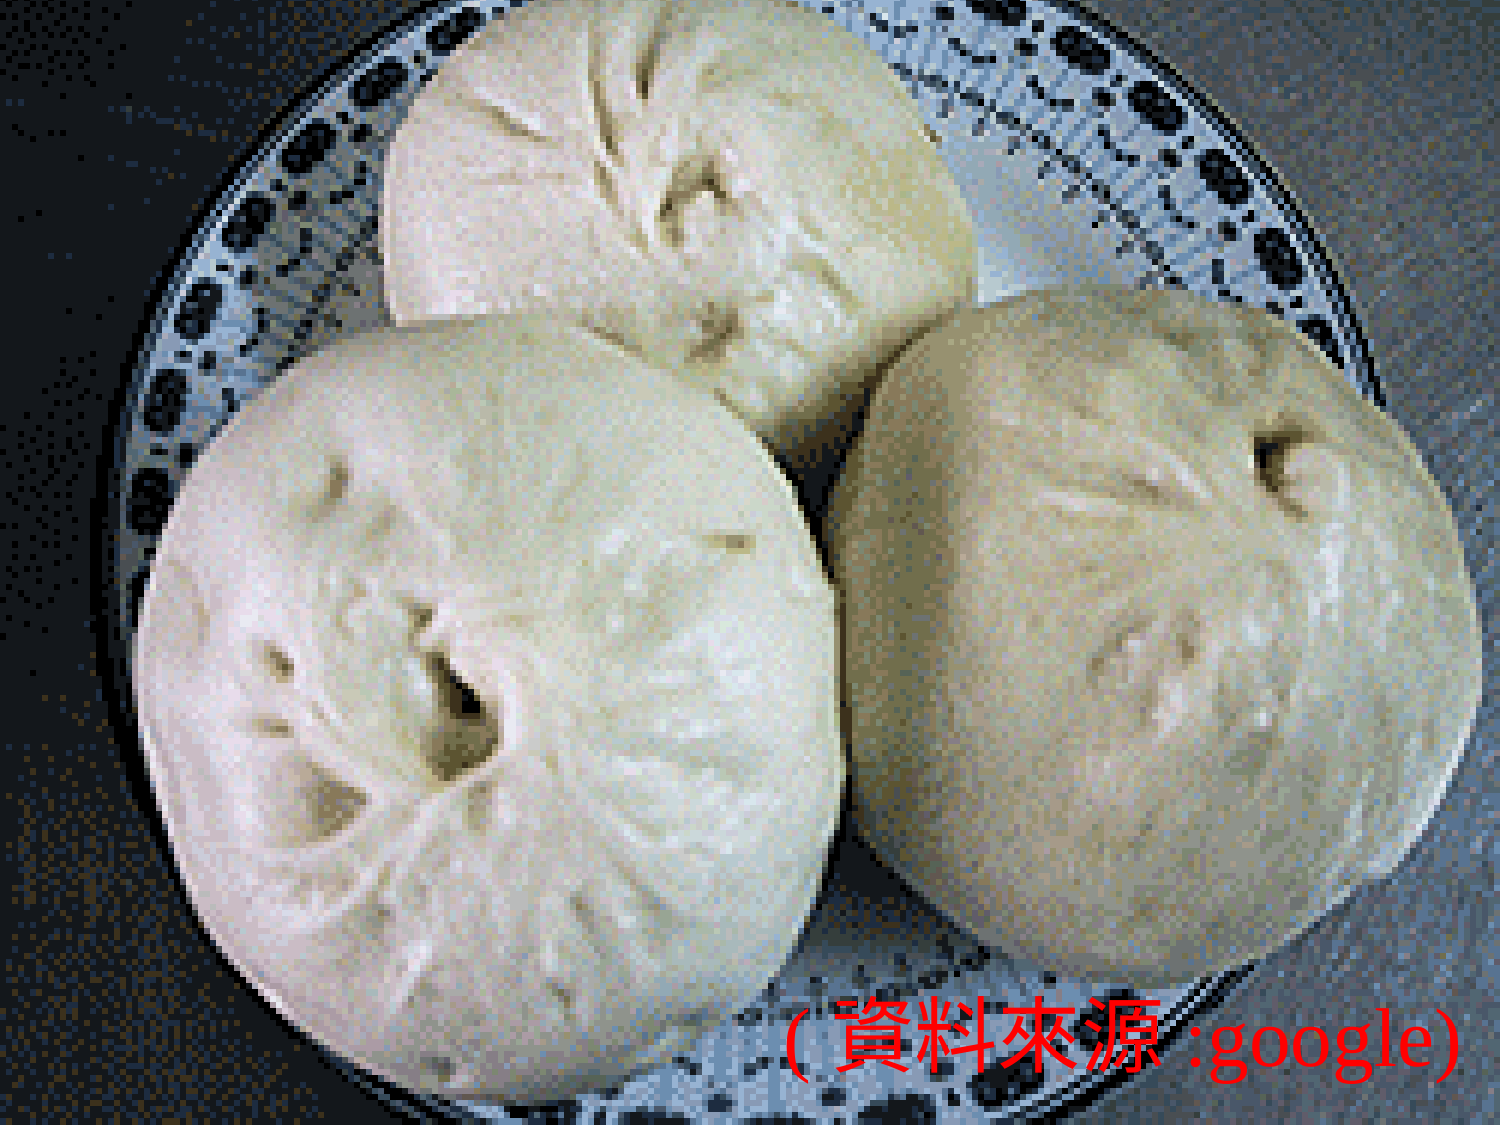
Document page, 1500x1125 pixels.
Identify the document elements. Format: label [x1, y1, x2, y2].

list [0, 0, 1500, 1125]
